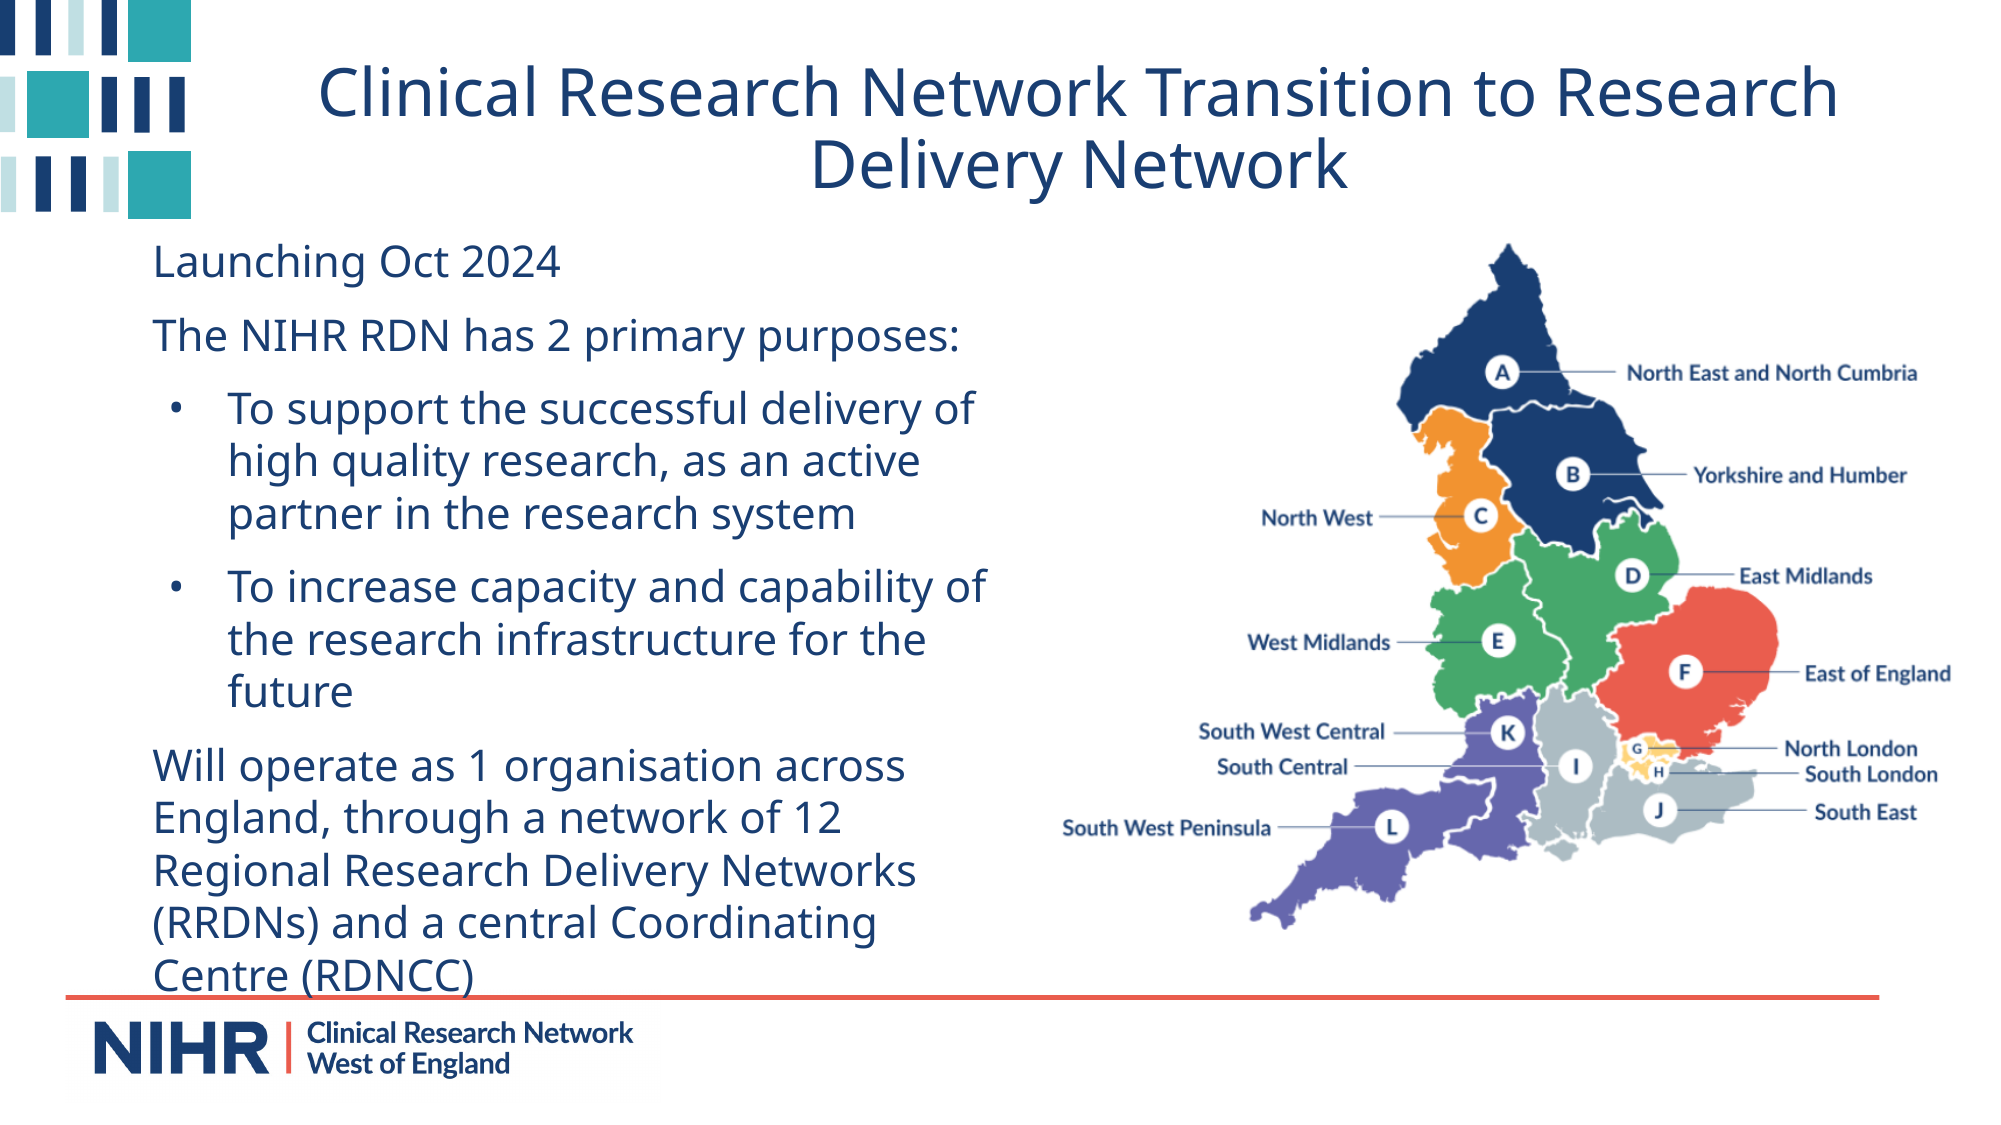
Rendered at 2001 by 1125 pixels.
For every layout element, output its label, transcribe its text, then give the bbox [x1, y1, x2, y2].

picture [65, 989, 1880, 1103]
picture [999, 206, 2000, 945]
list Launching Oct 2024 The NIHR RDN has 2 primary purposes: To support the successful delivery of high quality research, as an active partner in the research system To increase capacity and capability of the research infrastructure for the future Will operate as 1 organisation across England, through a network of 12 Regional Research Delivery Networks (RRDNs) and a central Coordinating Centre (RDNCC) [137, 226, 994, 925]
title Clinical Research Network Transition to Research Delivery Network [297, 59, 1863, 202]
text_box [0, 0, 185, 213]
